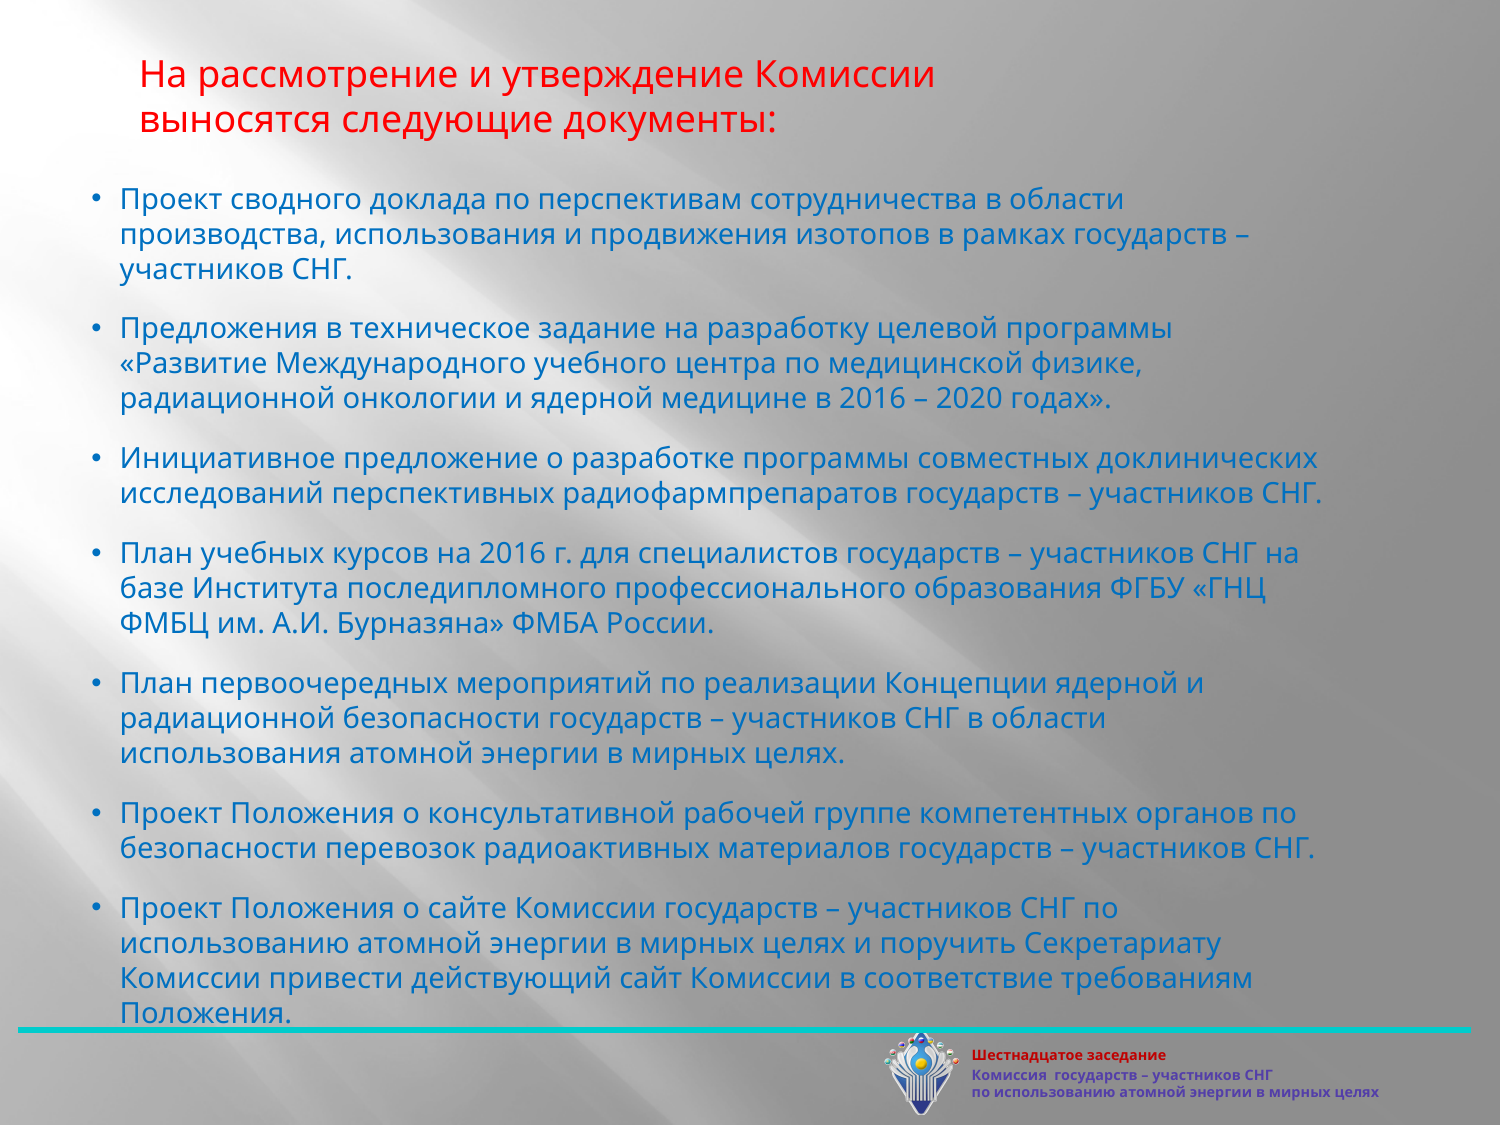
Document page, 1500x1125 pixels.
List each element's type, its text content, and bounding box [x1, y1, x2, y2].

subtitle Шестнадцатое заседание Комиссия государств – участников СНГ по использованию атомной энергии в мирных целях [975, 1038, 1500, 1125]
text_box На рассмотрение и утверждение Комиссии выносятся следующие документы: [123, 42, 1412, 148]
text_box Проект сводного доклада по перспективам сотрудничества в области производства, использования и продвижения изотопов в рамках государств – участников СНГ. Предложения в техническое задание на разработку целевой программы «Развитие Международного учебного центра по медицинской физике, радиационной онкологии и ядерной медицине в 2016 – 2020 годах». Инициативное предложение о разработке программы совместных доклинических исследований перспективных радиофармпрепаратов государств – участников СНГ. План учебных курсов на 2016 г. для специалистов государств – участников СНГ на базе Института последипломного профессионального образования ФГБУ «ГНЦ ФМБЦ им. А.И. Бурназяна» ФМБА России. План первоочередных мероприятий по реализации Концепции ядерной и радиационной безопасности государств – участников СНГ в области использования атомной энергии в мирных целях. Проект Положения о консультативной рабочей группе компетентных органов по безопасности перевозок радиоактивных материалов государств – участников СНГ. Проект Положения о сайте Комиссии государств – участников СНГ по использованию атомной энергии в мирных целях и поручить Секретариату Комиссии привести действующий сайт Комиссии в соответствие требованиям Положения. [76, 172, 1341, 1029]
picture [879, 1031, 963, 1115]
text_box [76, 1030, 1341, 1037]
